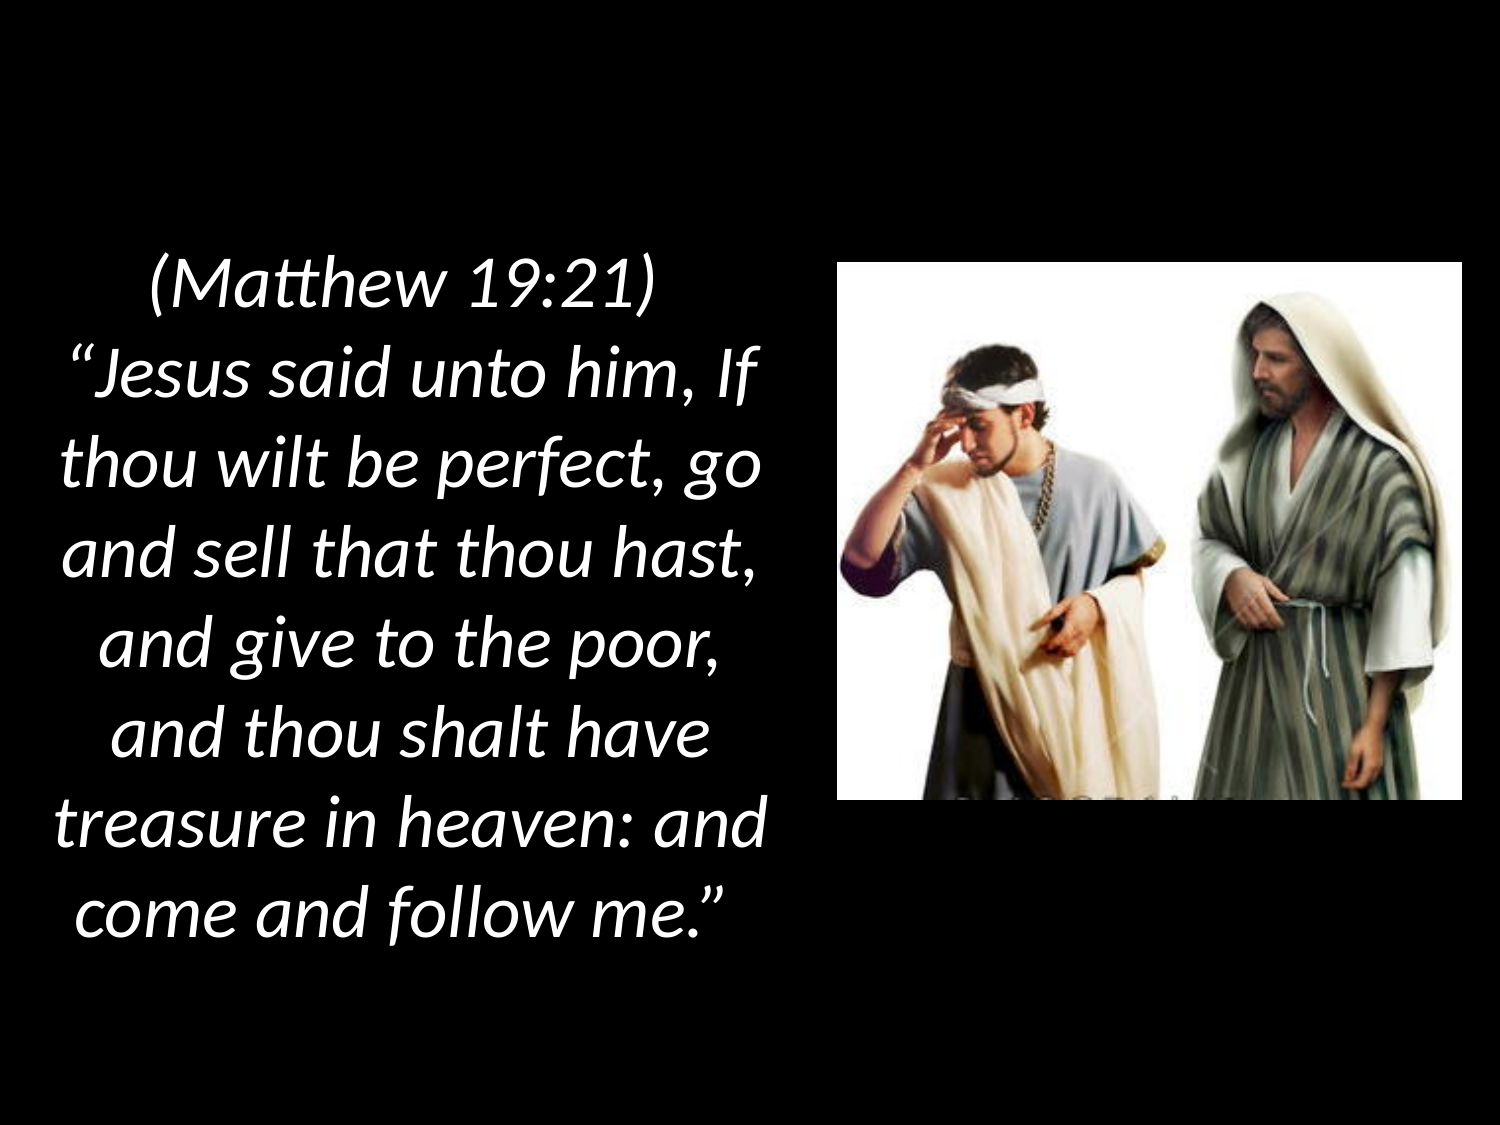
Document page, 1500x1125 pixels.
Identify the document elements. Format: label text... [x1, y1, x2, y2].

text_box (Matthew 19:21) “Jesus said unto him, If thou wilt be perfect, go and sell that thou hast, and give to the poor, and thou shalt have treasure in heaven: and come and follow me.” [36, 224, 787, 960]
picture [837, 262, 1462, 801]
